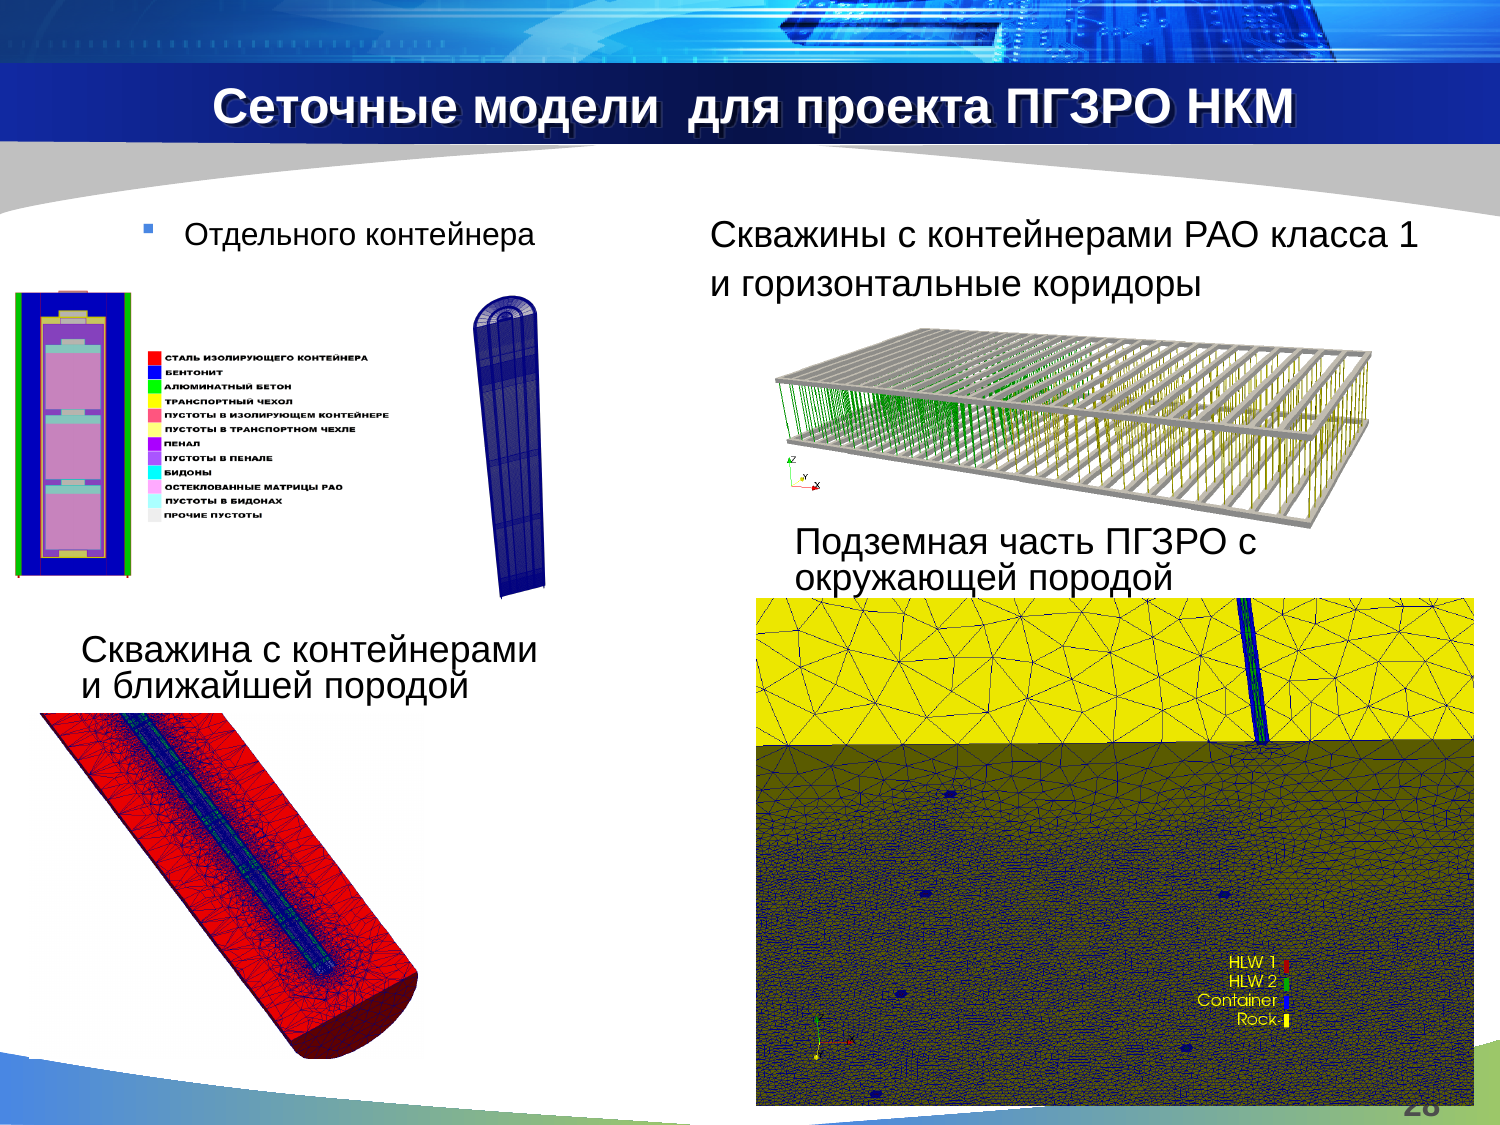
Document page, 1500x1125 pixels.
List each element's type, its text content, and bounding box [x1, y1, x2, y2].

picture [756, 598, 1474, 1107]
picture [2, 289, 662, 605]
picture [29, 712, 424, 1059]
text_box Скважина с контейнерами и ближайшей породой [5, 633, 551, 706]
picture [759, 314, 1379, 538]
title Сеточные модели для проекта ПГЗРО НКМ [3, 82, 1500, 134]
list Отдельного контейнера [72, 207, 551, 266]
text_box Подземная часть ПГЗРО с окружающей породой [719, 525, 1265, 598]
slide_number 28 [1363, 1081, 1480, 1125]
text_box Скважины с контейнерами РАО класса 1 и горизонтальные коридоры [634, 218, 1439, 304]
picture [0, 0, 1500, 63]
